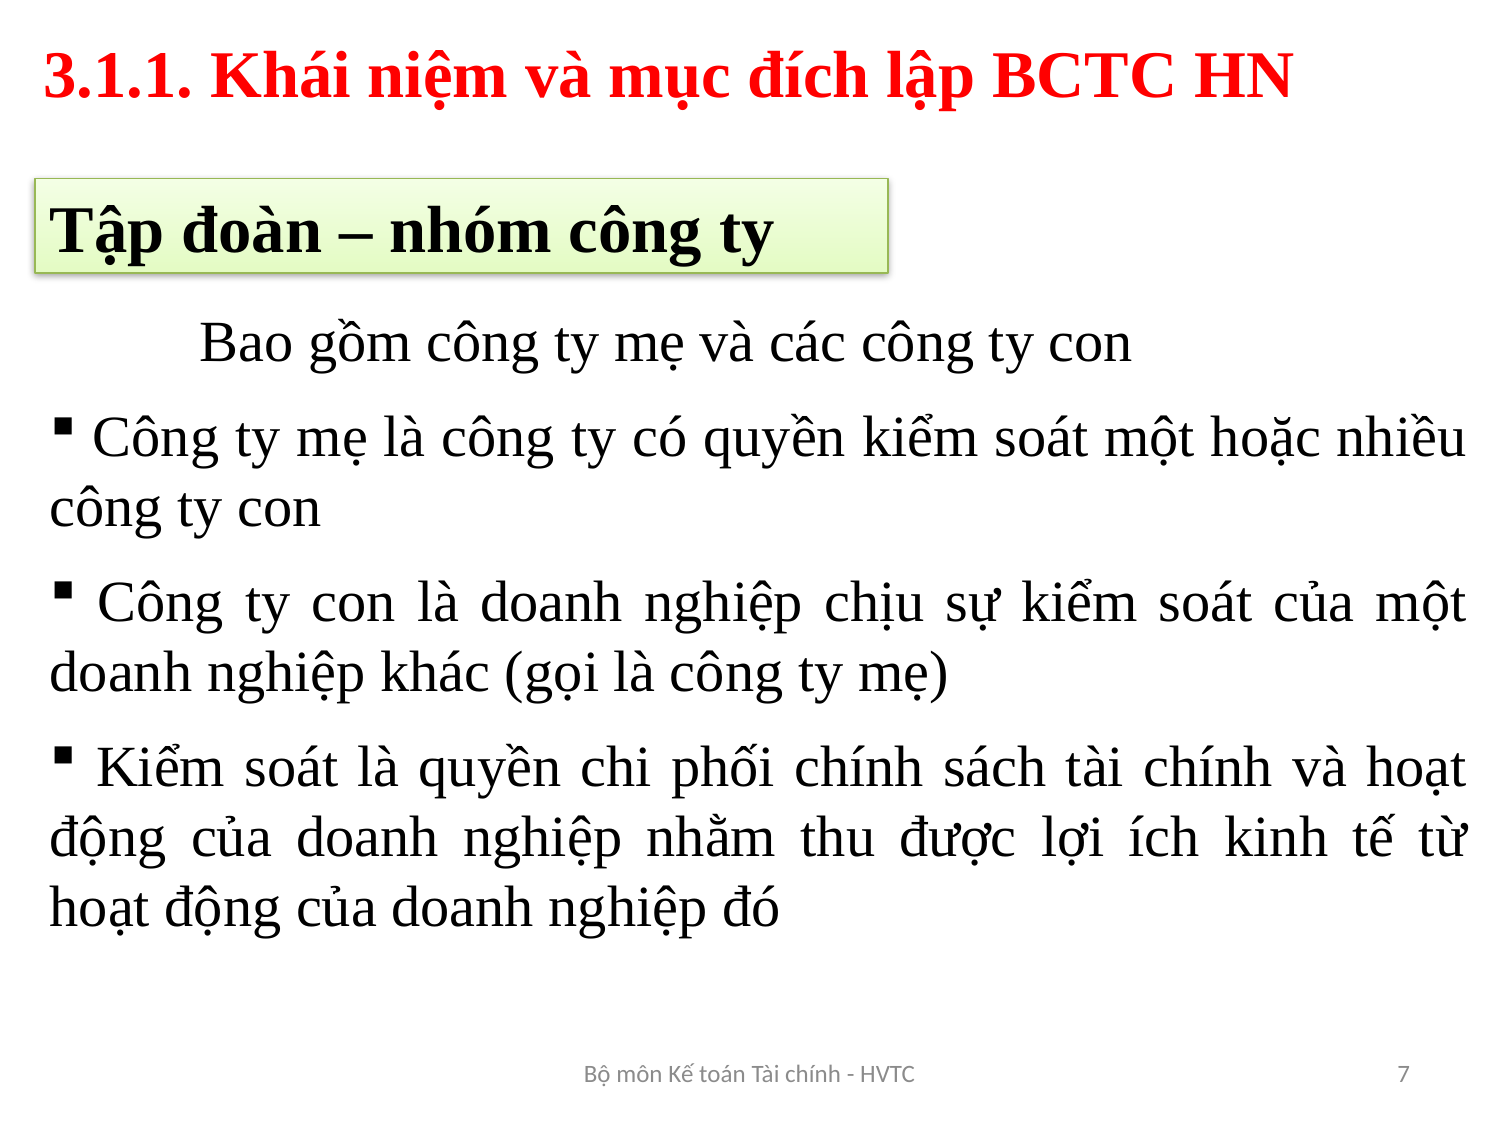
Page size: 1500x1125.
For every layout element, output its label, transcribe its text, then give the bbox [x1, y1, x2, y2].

slide_number 7 [1074, 1042, 1425, 1103]
footer Bộ môn Kế toán Tài chính - HVTC [512, 1042, 988, 1103]
text_box Bao gồm công ty mẹ và các công ty con Công ty mẹ là công ty có quyền kiểm soát một hoặc nhiều công ty con Công ty con là doanh nghiệp chịu sự kiểm soát của một doanh nghiệp khác (gọi là công ty mẹ) Kiểm soát là quyền chi phối chính sách tài chính và hoạt động của doanh nghiệp nhằm thu được lợi ích kinh tế từ hoạt động của doanh nghiệp đó [35, 295, 1483, 946]
text_box 3.1.1. Khái niệm và mục đích lập BCTC HN [28, 23, 1311, 119]
text_box Tập đoàn – nhóm công ty [34, 178, 889, 274]
